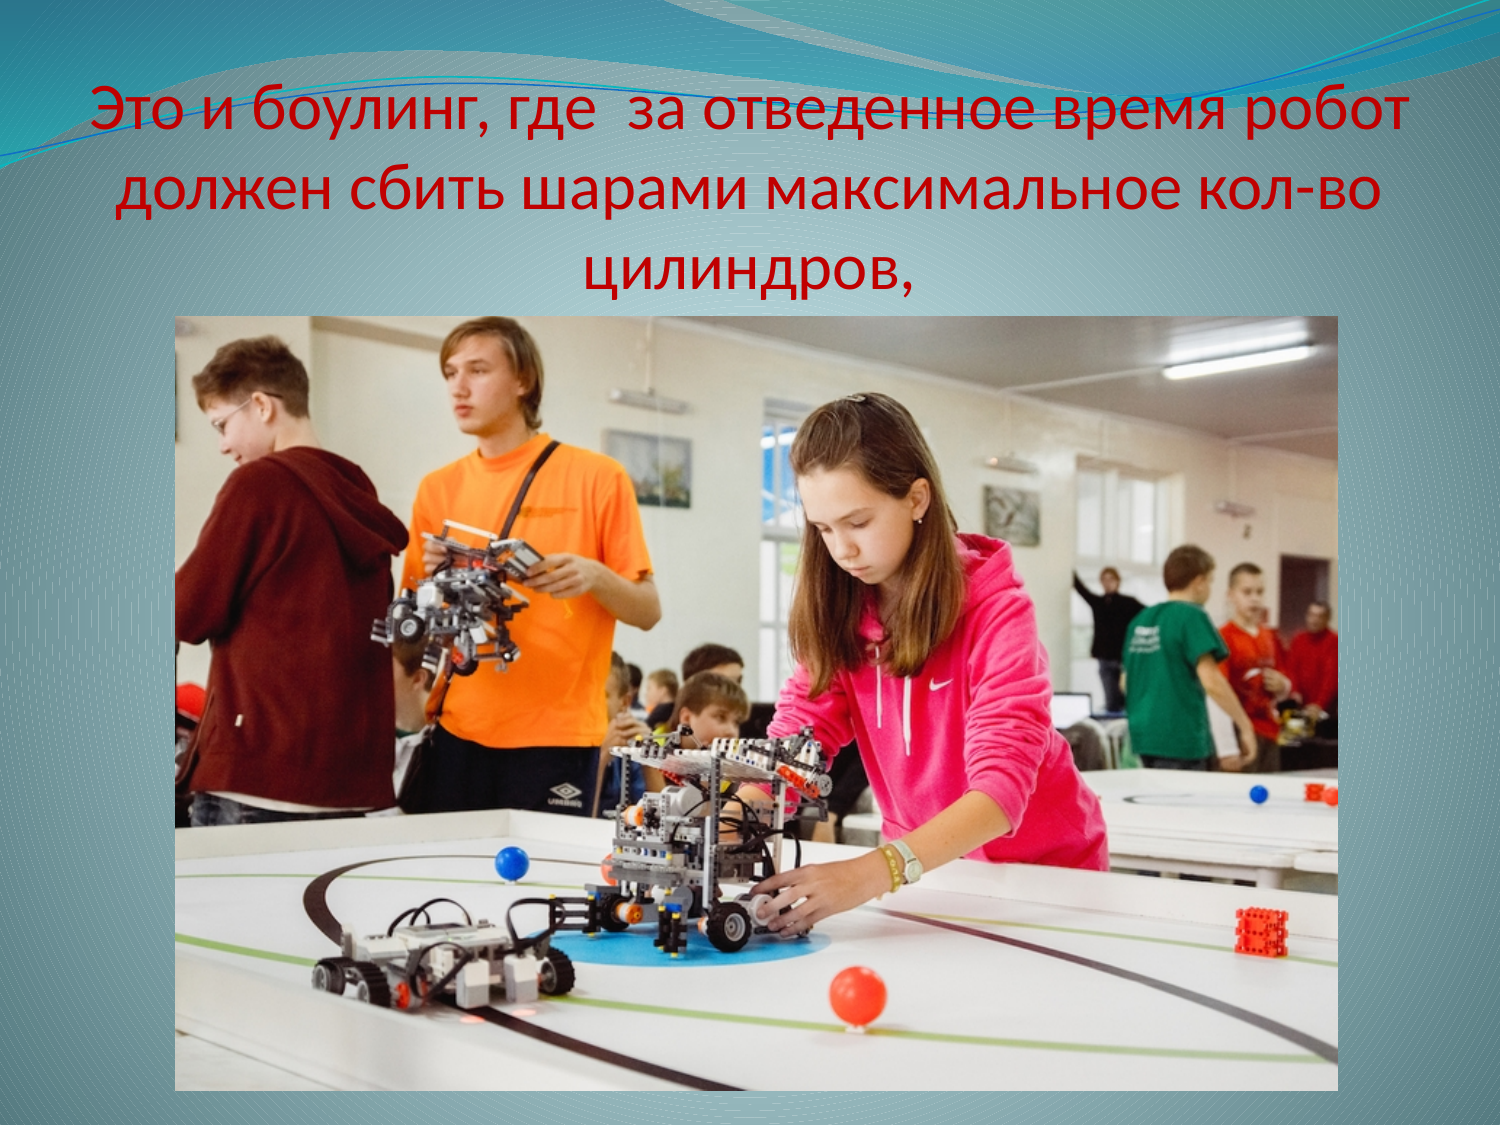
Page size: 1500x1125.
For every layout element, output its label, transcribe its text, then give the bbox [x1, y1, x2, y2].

title Это и боулинг, где за отведенное время робот должен сбить шарами максимальное кол-во цилиндров, [75, 115, 1425, 303]
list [175, 316, 1338, 1091]
